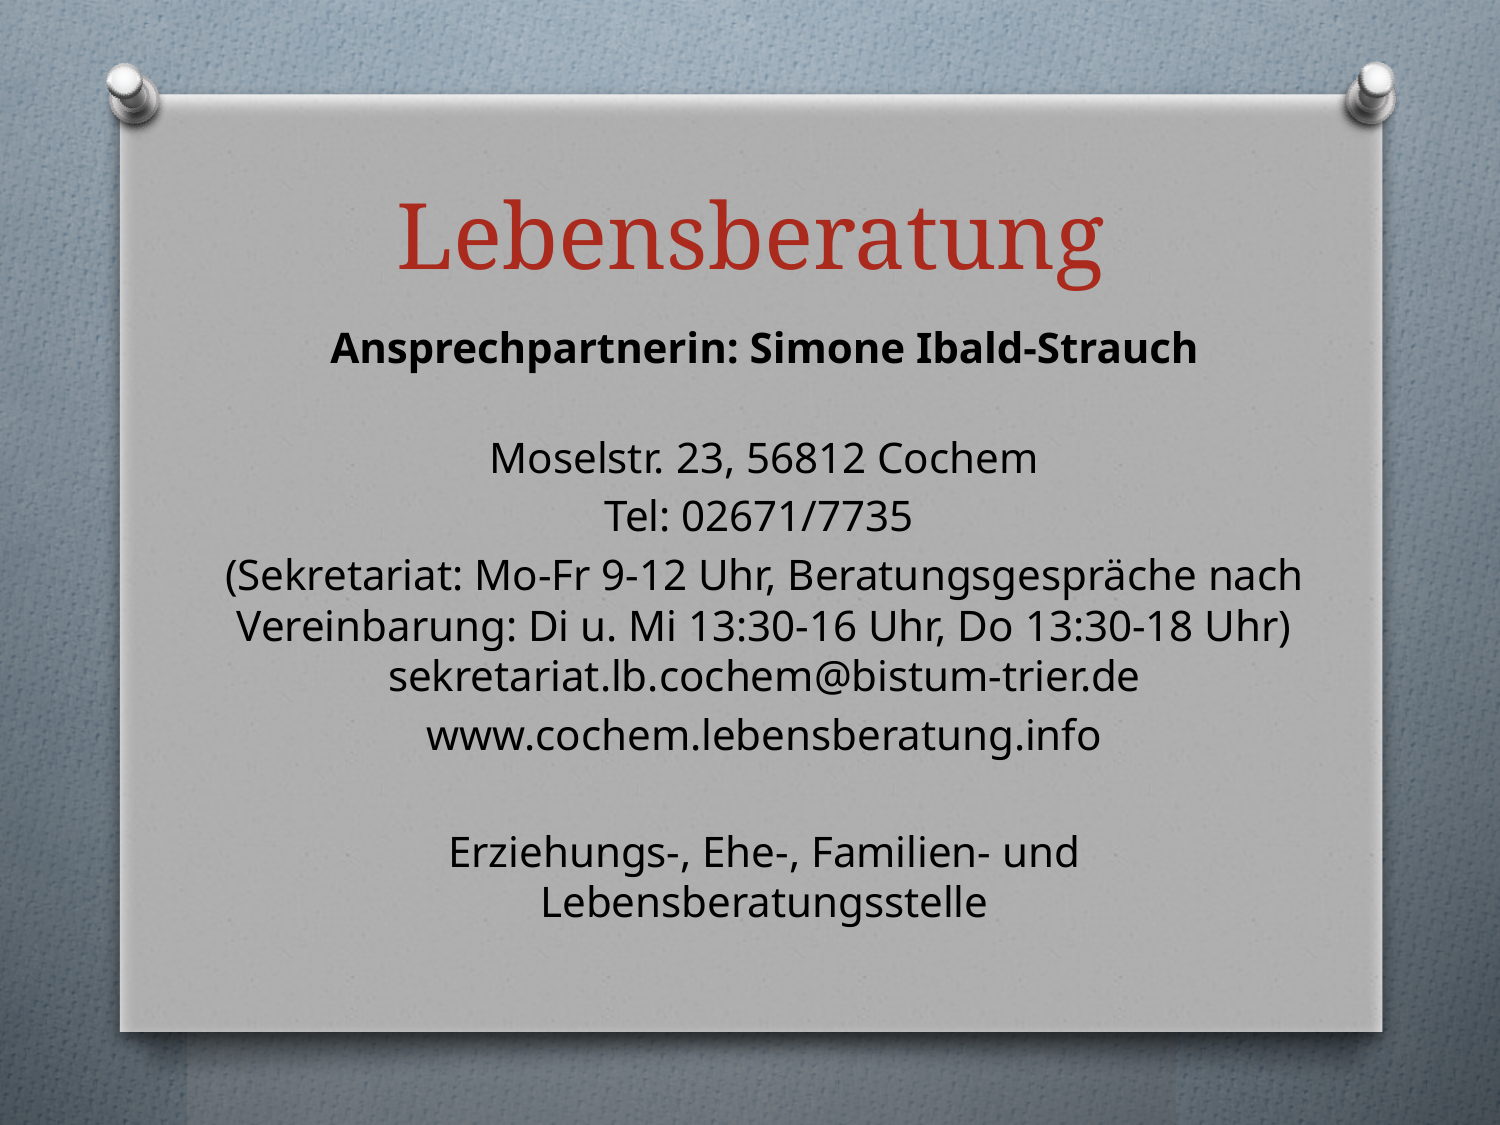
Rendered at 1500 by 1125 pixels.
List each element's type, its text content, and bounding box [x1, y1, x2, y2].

list Ansprechpartnerin: Simone Ibald-Strauch Moselstr. 23, 56812 Cochem Tel: 02671/7735 (Sekretariat: Mo-Fr 9-12 Uhr, Beratungsgespräche nach Vereinbarung: Di u. Mi 13:30-16 Uhr, Do 13:30-18 Uhr) sekretariat.lb.cochem@bistum-trier.de www.cochem.lebensberatung.info Erziehungs-, Ehe-, Familien- und Lebensberatungsstelle [206, 314, 1323, 1012]
picture [1317, 35, 1439, 156]
picture [75, 29, 198, 153]
title Lebensberatung [179, 134, 1323, 332]
